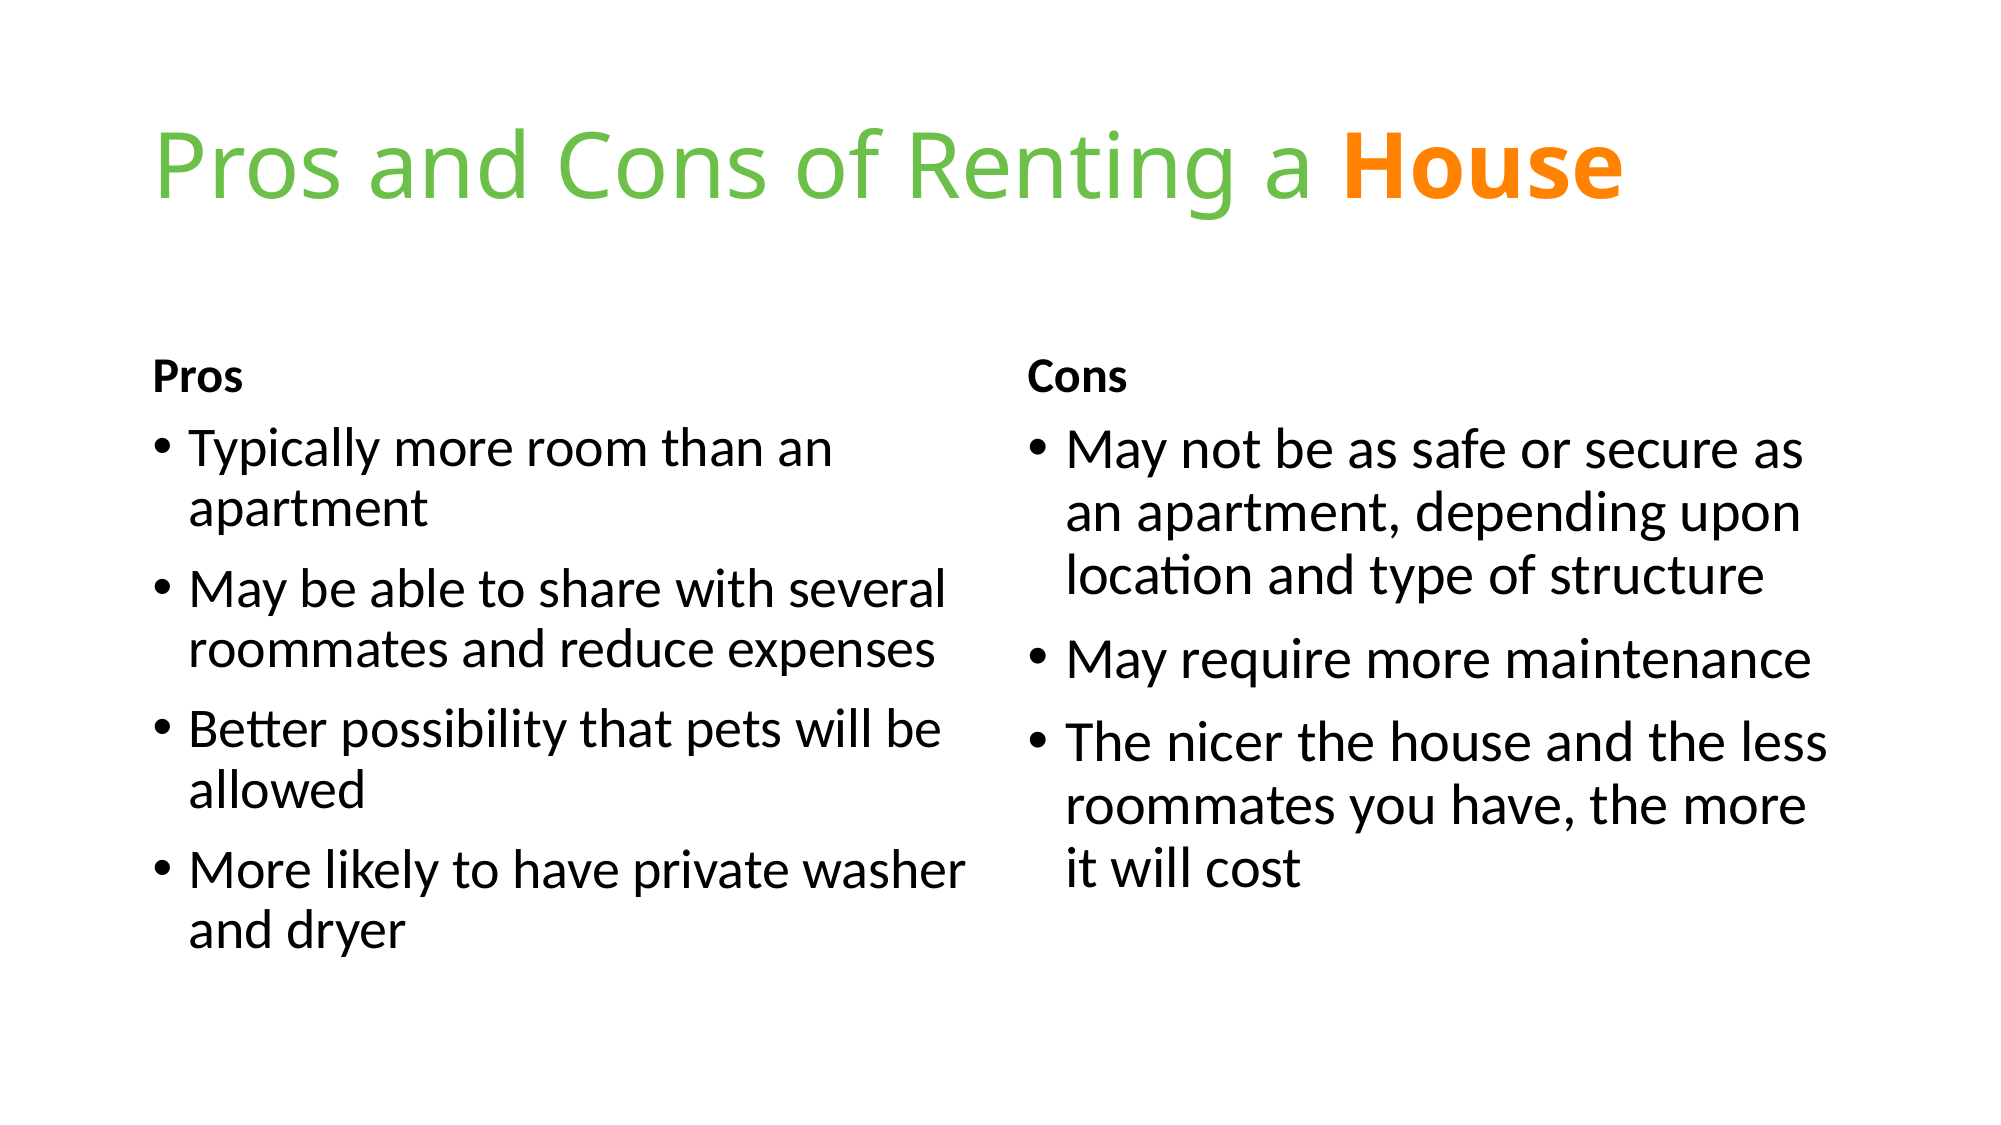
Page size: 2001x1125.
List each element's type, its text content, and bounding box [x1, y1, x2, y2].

list May not be as safe or secure as an apartment, depending upon location and type of structure May require more maintenance The nicer the house and the less roommates you have, the more it will cost [1012, 410, 1863, 1016]
list Cons [1012, 275, 1863, 410]
list Typically more room than an apartment May be able to share with several roommates and reduce expenses Better possibility that pets will be allowed More likely to have private washer and dryer [137, 410, 984, 1016]
list Pros [137, 275, 984, 410]
title Pros and Cons of Renting a House [137, 59, 1863, 278]
